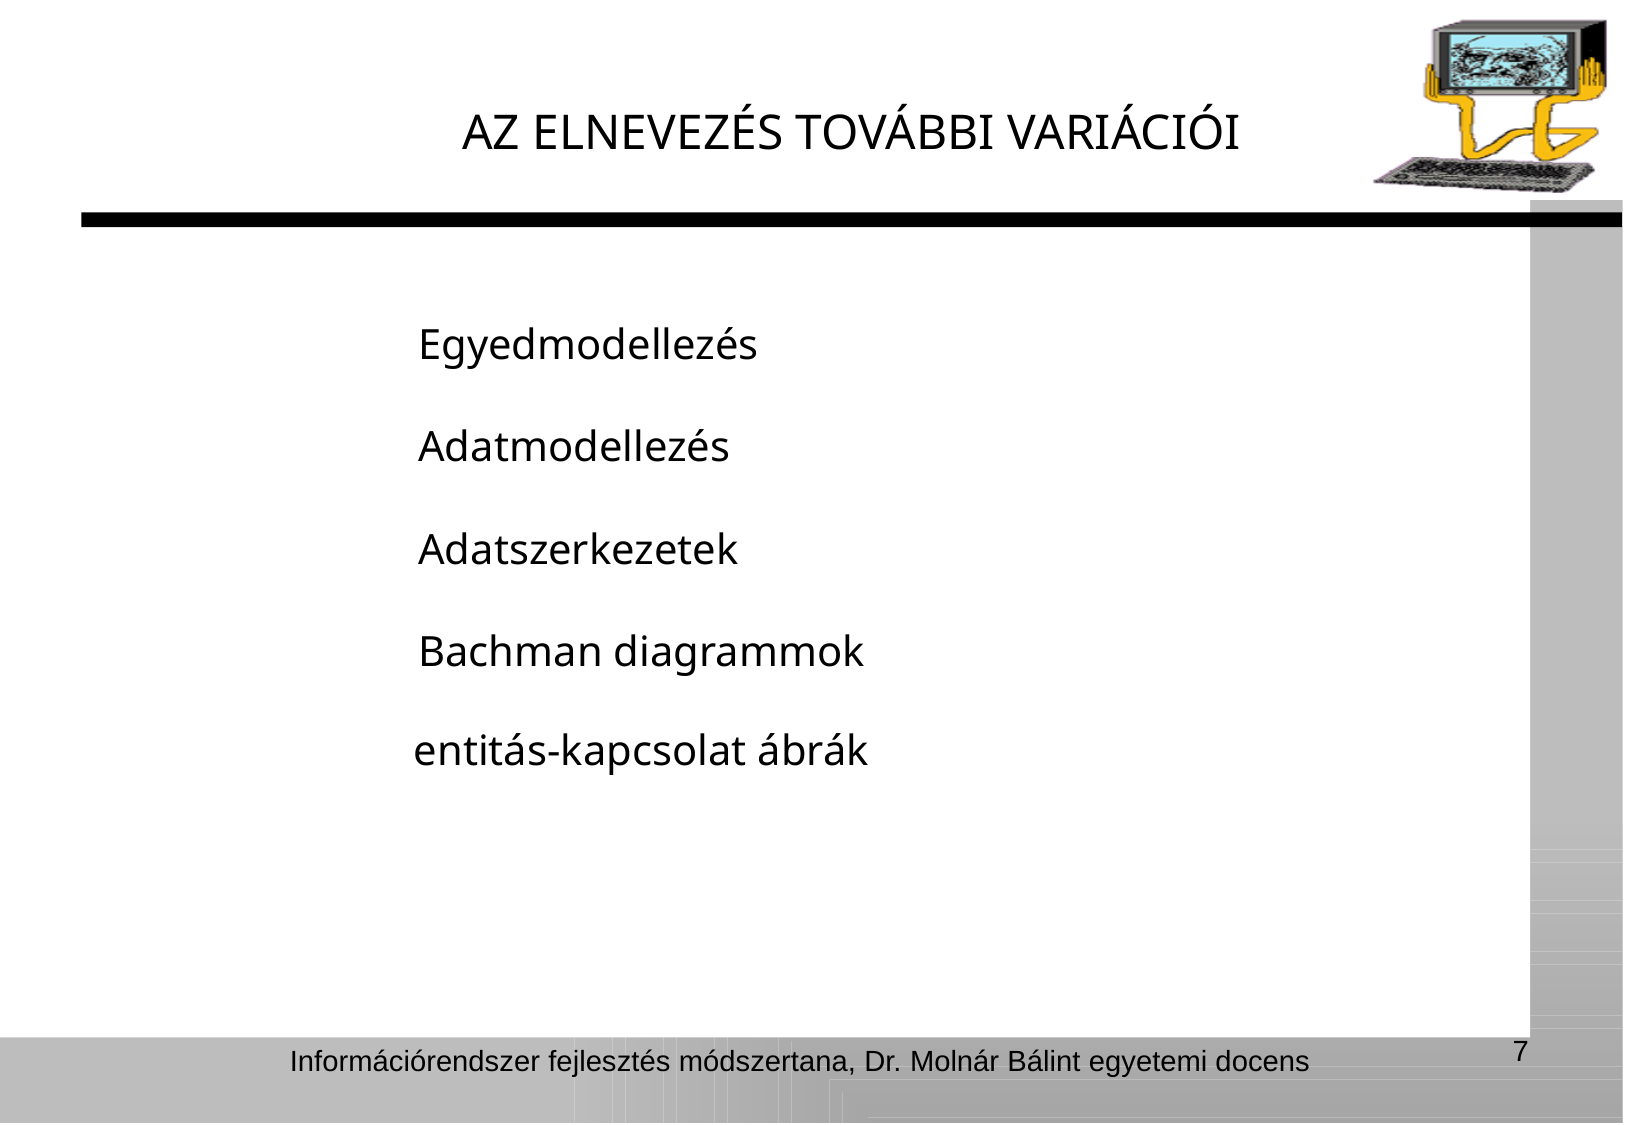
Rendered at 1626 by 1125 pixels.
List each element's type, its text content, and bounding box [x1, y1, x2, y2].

footer Információrendszer fejlesztés módszertana, Dr. Molnár Bálint egyetemi docens [233, 1034, 1368, 1125]
text_box Adatmodellezés [418, 420, 859, 455]
picture [1362, 0, 1625, 200]
text_box [127, 1022, 462, 1108]
text_box Bachman diagrammok [418, 624, 1407, 693]
text_box [557, 1022, 1068, 1108]
list AZ ELNEVEZÉS TOVÁBBI VARIÁCIÓI [240, 101, 1464, 190]
slide_number 7 [1164, 1024, 1544, 1103]
text_box Adatszerkezetek [418, 523, 873, 557]
text_box entitás-kapcsolat ábrák [413, 723, 1335, 793]
text_box Egyedmodellezés [418, 317, 904, 352]
